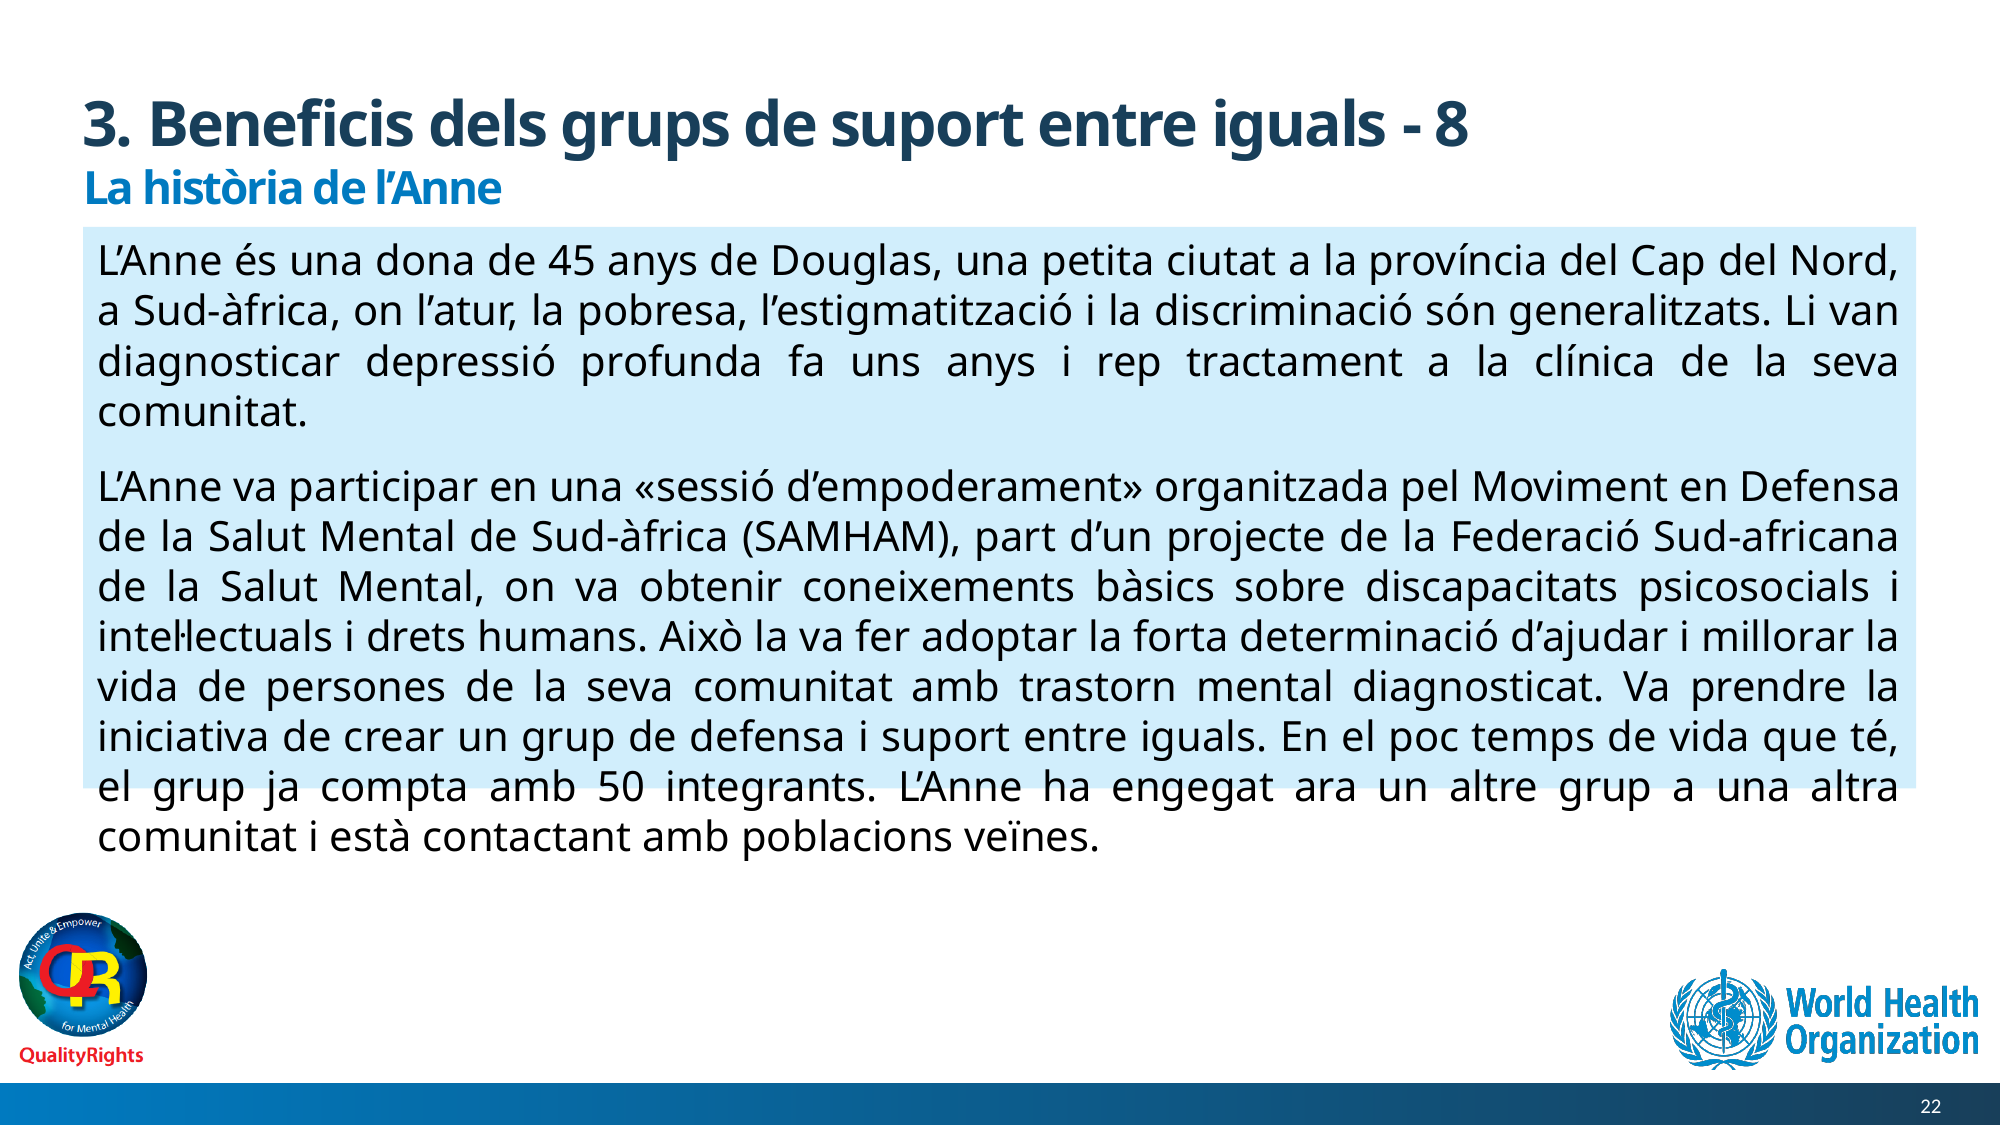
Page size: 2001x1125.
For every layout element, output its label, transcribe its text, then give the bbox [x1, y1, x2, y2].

picture [0, 895, 162, 1080]
picture [1711, 995, 1721, 1004]
picture [1711, 1031, 1722, 1038]
picture [1747, 992, 1758, 1016]
title 3. Beneficis dels grups de suport entre iguals - 8 [67, 83, 1674, 154]
picture [1744, 1003, 1751, 1016]
picture [1742, 1019, 1751, 1034]
picture [1747, 1019, 1758, 1041]
picture [1727, 969, 1978, 1070]
list La història de l’Anne [83, 155, 1917, 215]
picture [1670, 969, 1721, 1047]
picture [1706, 1038, 1722, 1046]
picture [1958, 1000, 1962, 1012]
list L’Anne és una dona de 45 anys de Douglas, una petita ciutat a la província del Cap del Nord, a Sud-àfrica, on l’atur, la pobresa, l’estigmatització i la discriminació són generalitzats. Li van diagnosticar depressió profunda fa uns anys i rep tractament a la clínica de la seva comunitat. L’Anne va participar en una «sessió d’empoderament» organitzada pel Moviment en Defensa de la Salut Mental de Sud-àfrica (SAMHAM), part d’un projecte de la Federació Sud-africana de la Salut Mental, on va obtenir coneixements bàsics sobre discapacitats psicosocials i intel·lectuals i drets humans. Això la va fer adoptar la forta determinació d’ajudar i millorar la vida de persones de la seva comunitat amb trastorn mental diagnosticat. Va prendre la iniciativa de crear un grup de defensa i suport entre iguals. En el poc temps de vida que té, el grup ja compta amb 50 integrants. L’Anne ha engegat ara un altre grup a una altra comunitat i està contactant amb poblacions veïnes. [83, 226, 1917, 789]
picture [1692, 1031, 1700, 1042]
picture [1727, 980, 1742, 987]
picture [1698, 1047, 1750, 1060]
picture [1701, 1042, 1722, 1054]
picture [1758, 1004, 1765, 1035]
picture [1716, 1064, 1731, 1070]
picture [1738, 1019, 1744, 1030]
picture [1704, 1019, 1711, 1031]
picture [1689, 993, 1706, 1016]
picture [1725, 1042, 1747, 1054]
picture [1701, 979, 1721, 992]
picture [1704, 1004, 1712, 1015]
picture [1670, 1030, 1715, 1070]
